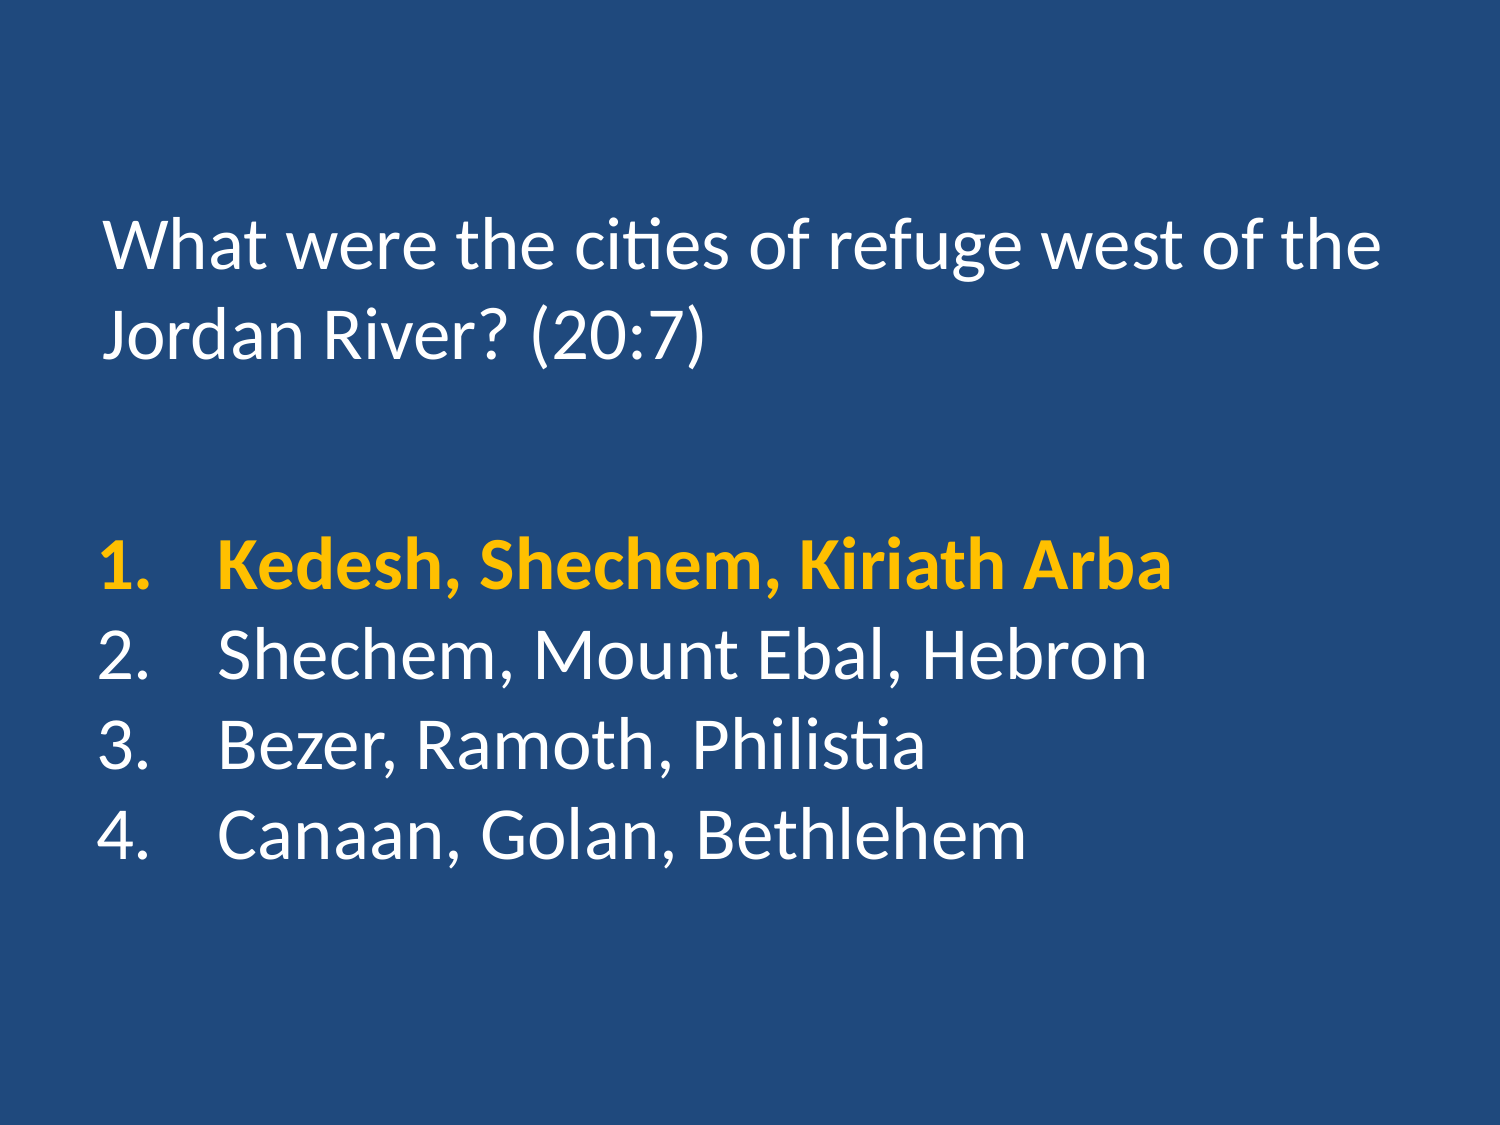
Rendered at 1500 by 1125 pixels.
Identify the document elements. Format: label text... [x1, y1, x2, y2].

text_box Kedesh, Shechem, Kiriath Arba Shechem, Mount Ebal, Hebron Bezer, Ramoth, Philistia Canaan, Golan, Bethlehem [81, 507, 1432, 882]
text_box What were the cities of refuge west of the Jordan River? (20:7) [87, 187, 1425, 383]
